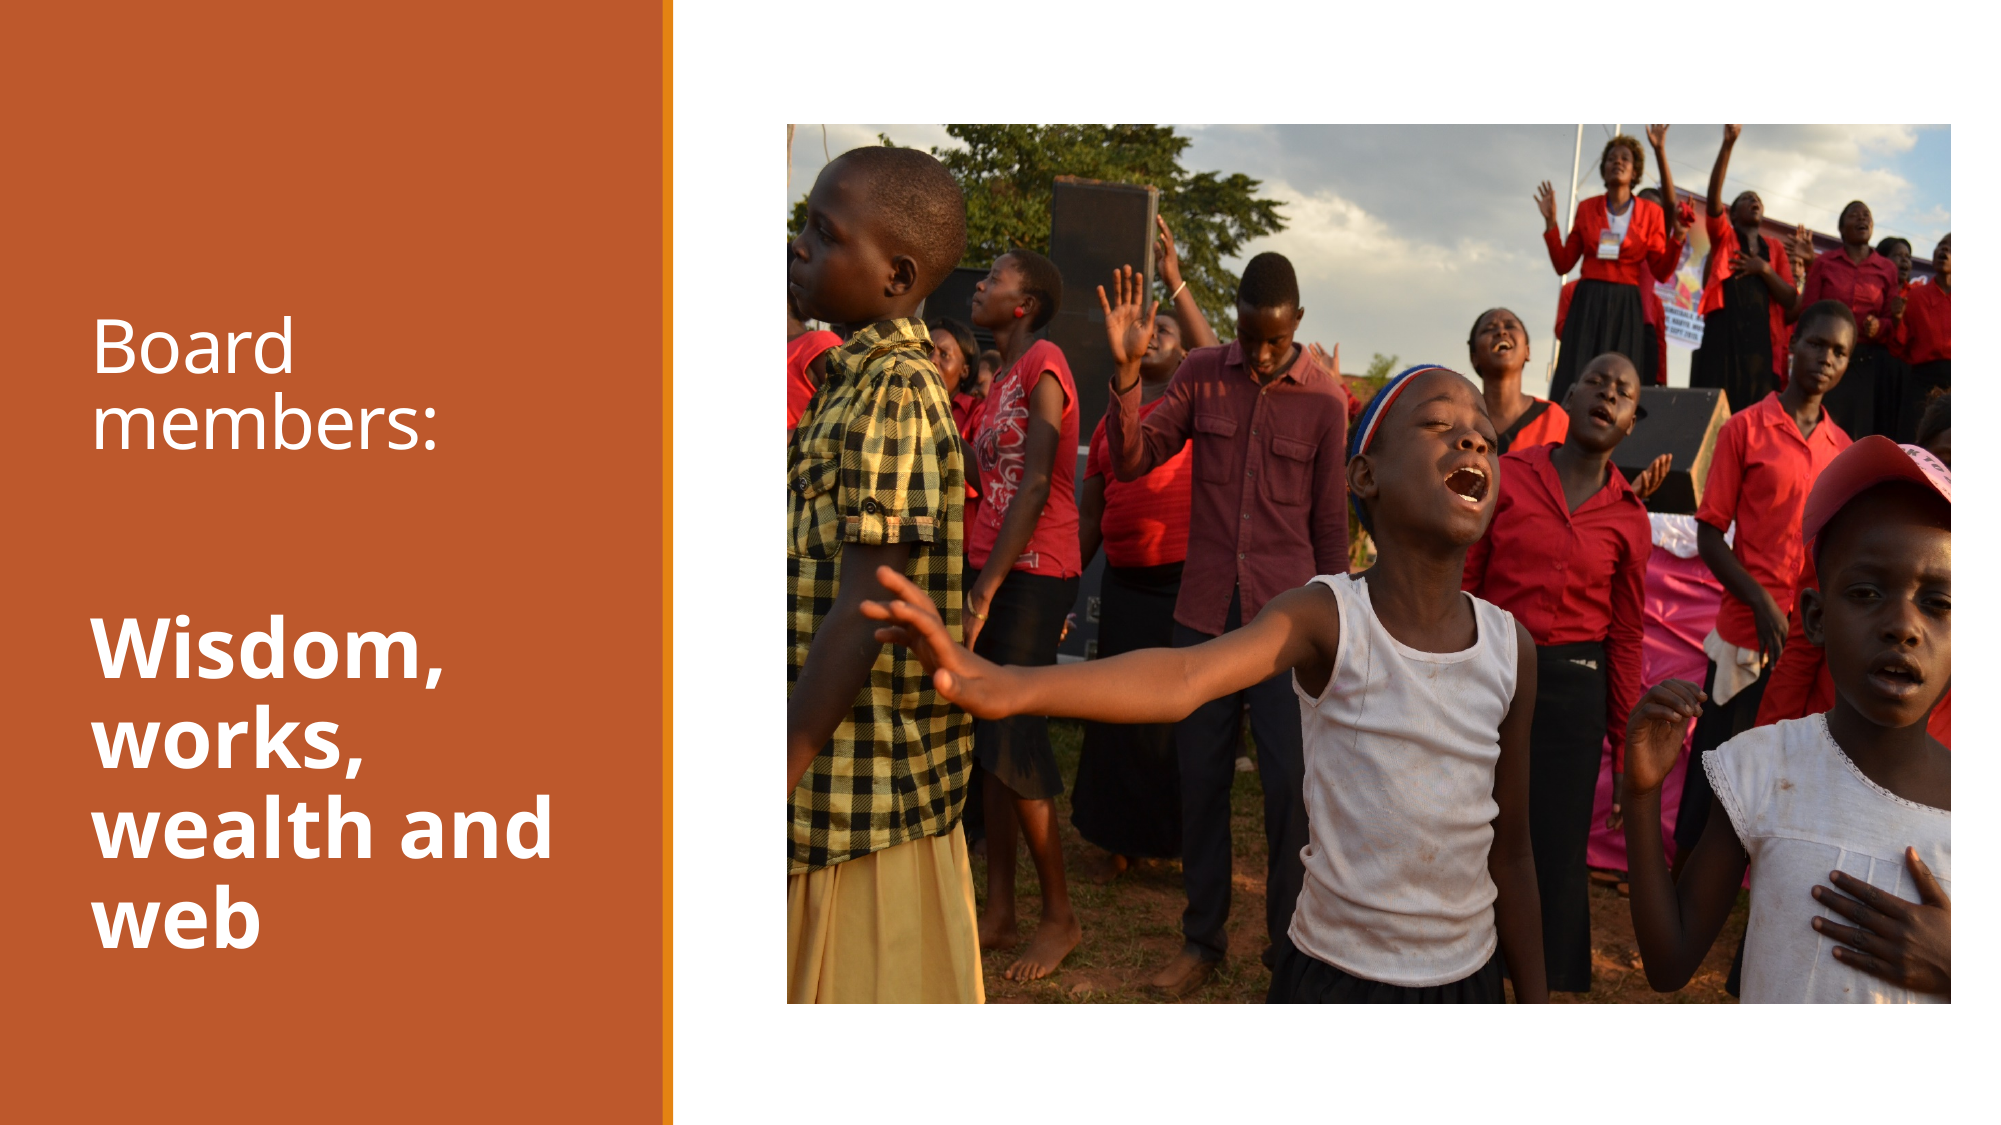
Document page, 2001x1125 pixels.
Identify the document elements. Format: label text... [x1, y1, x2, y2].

list Wisdom, works, wealth and web [75, 479, 600, 1035]
title Board members: [75, 97, 600, 473]
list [786, 124, 1951, 1004]
